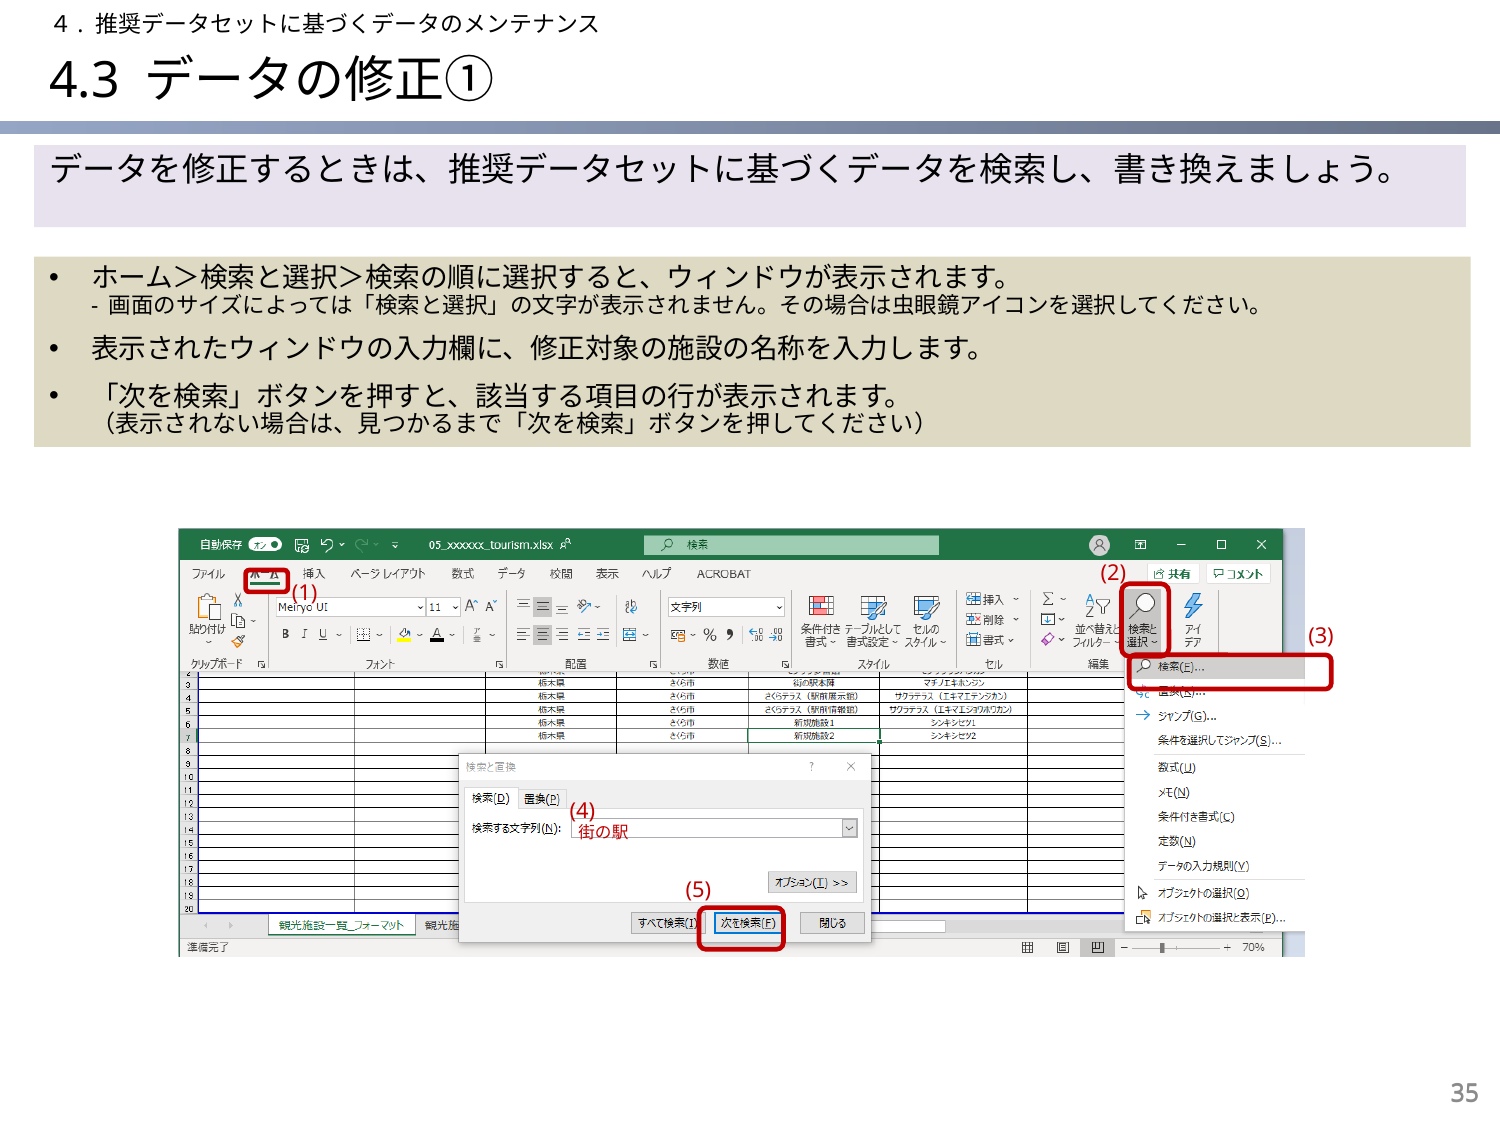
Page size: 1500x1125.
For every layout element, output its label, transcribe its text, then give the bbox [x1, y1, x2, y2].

title 4.3 データの修正① [34, 46, 1275, 116]
text_box (3) [1305, 614, 1349, 656]
slide_number 35 [1411, 1070, 1495, 1118]
picture [178, 528, 1305, 957]
list ４. 推奨データセットに基づくデータのメンテナンス [34, 4, 1271, 41]
list ホーム＞検索と選択＞検索の順に選択すると、ウィンドウが表示されます。 - 画面のサイズによっては「検索と選択」の文字が表示されません。その場合は虫眼鏡アイコンを選択してください。 表示されたウィンドウの入力欄に、修正対象の施設の名称を入力します。 「次を検索」ボタンを押すと、該当する項目の行が表示されます。 （表示されない場合は、見つかるまで「次を検索」ボタンを押してください） [34, 256, 1471, 447]
text_box [1305, 656, 1333, 691]
list データを修正するときは、推奨データセットに基づくデータを検索し、書き換えましょう。 [34, 145, 1466, 228]
